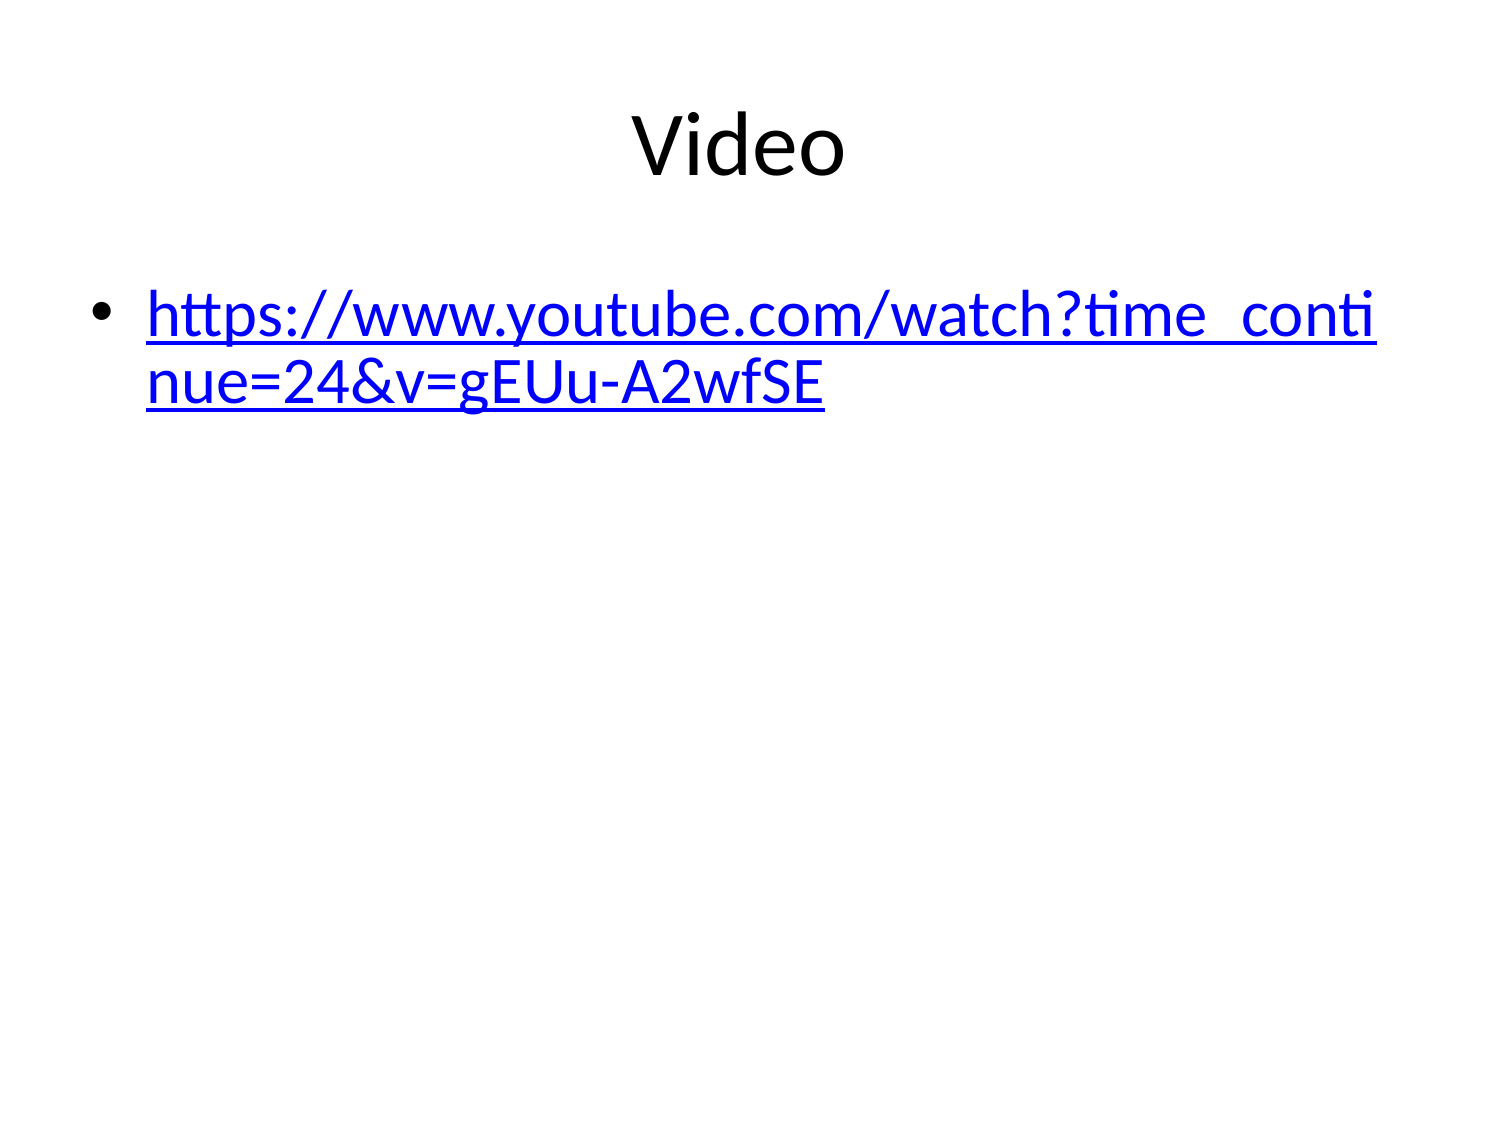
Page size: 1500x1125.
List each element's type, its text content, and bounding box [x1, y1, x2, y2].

list https://www.youtube.com/watch?time_continue=24&v=gEUu-A2wfSE [75, 262, 1425, 1005]
title Video [75, 45, 1425, 233]
